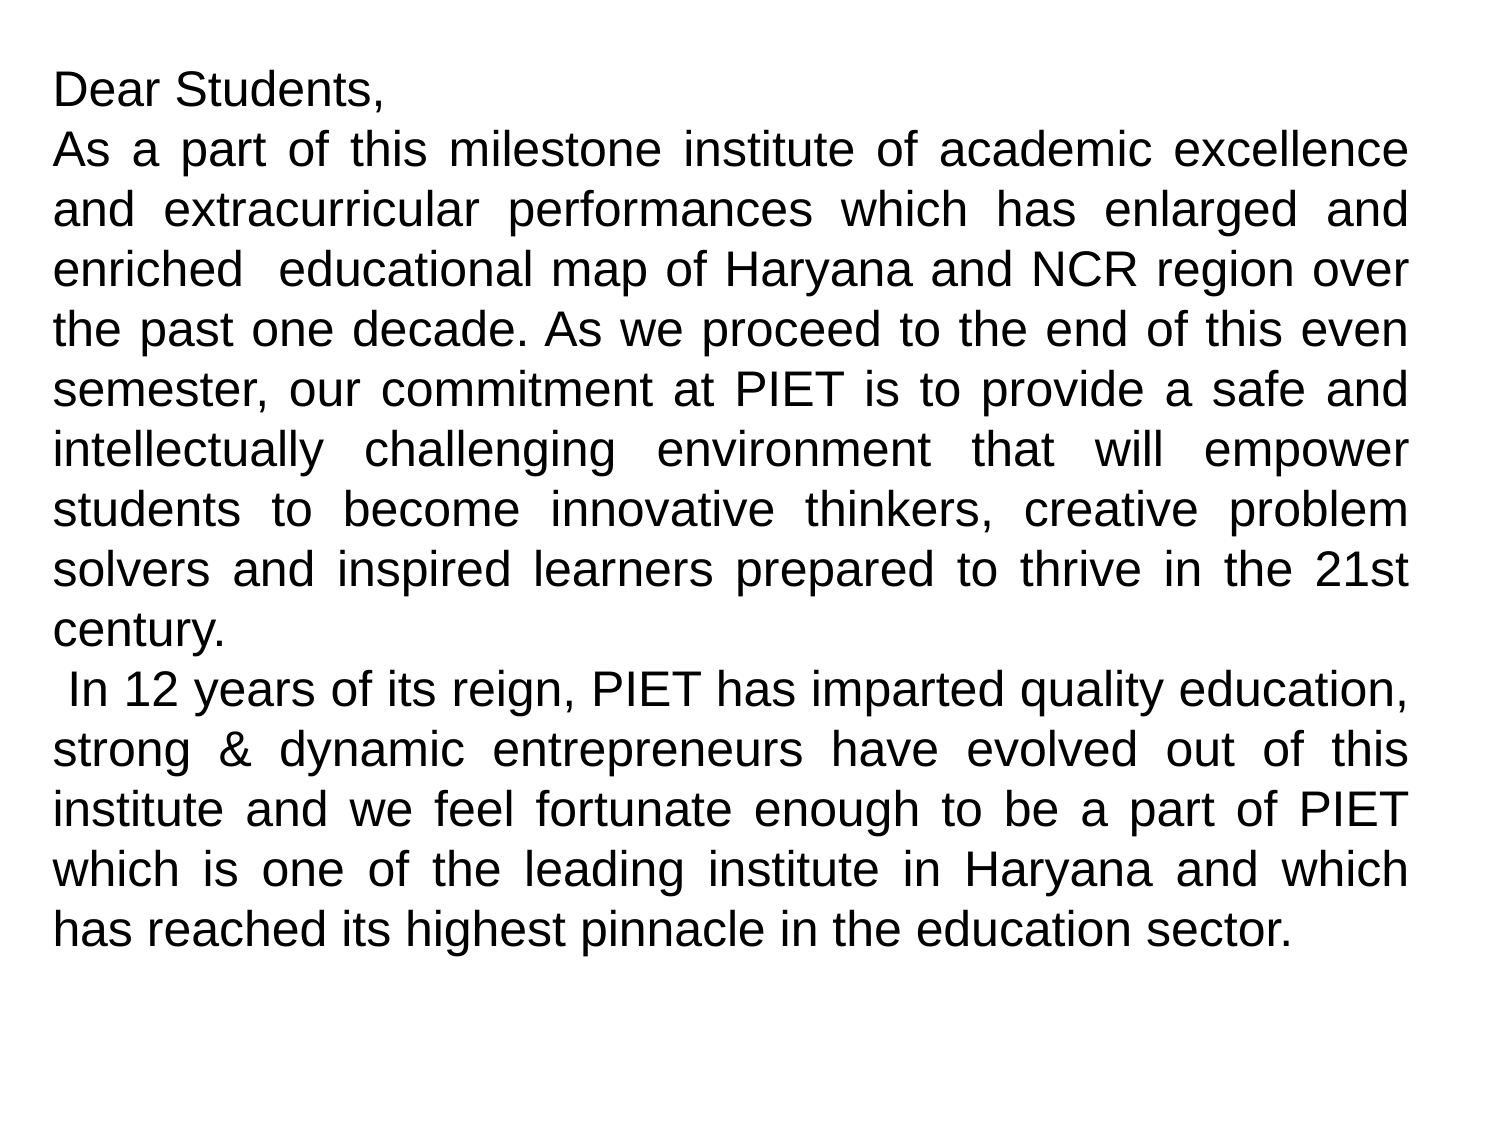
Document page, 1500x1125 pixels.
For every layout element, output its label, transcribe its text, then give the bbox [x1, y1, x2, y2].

list Dear Students, As a part of this milestone institute of academic excellence and extracurricular performances which has enlarged and enriched educational map of Haryana and NCR region over the past one decade. As we proceed to the end of this even semester, our commitment at PIET is to provide a safe and intellectually challenging environment that will empower students to become innovative thinkers, creative problem solvers and inspired learners prepared to thrive in the 21st century. In 12 years of its reign, PIET has imparted quality education, strong & dynamic entrepreneurs have evolved out of this institute and we feel fortunate enough to be a part of PIET which is one of the leading institute in Haryana and which has reached its highest pinnacle in the education sector. [37, 49, 1425, 965]
